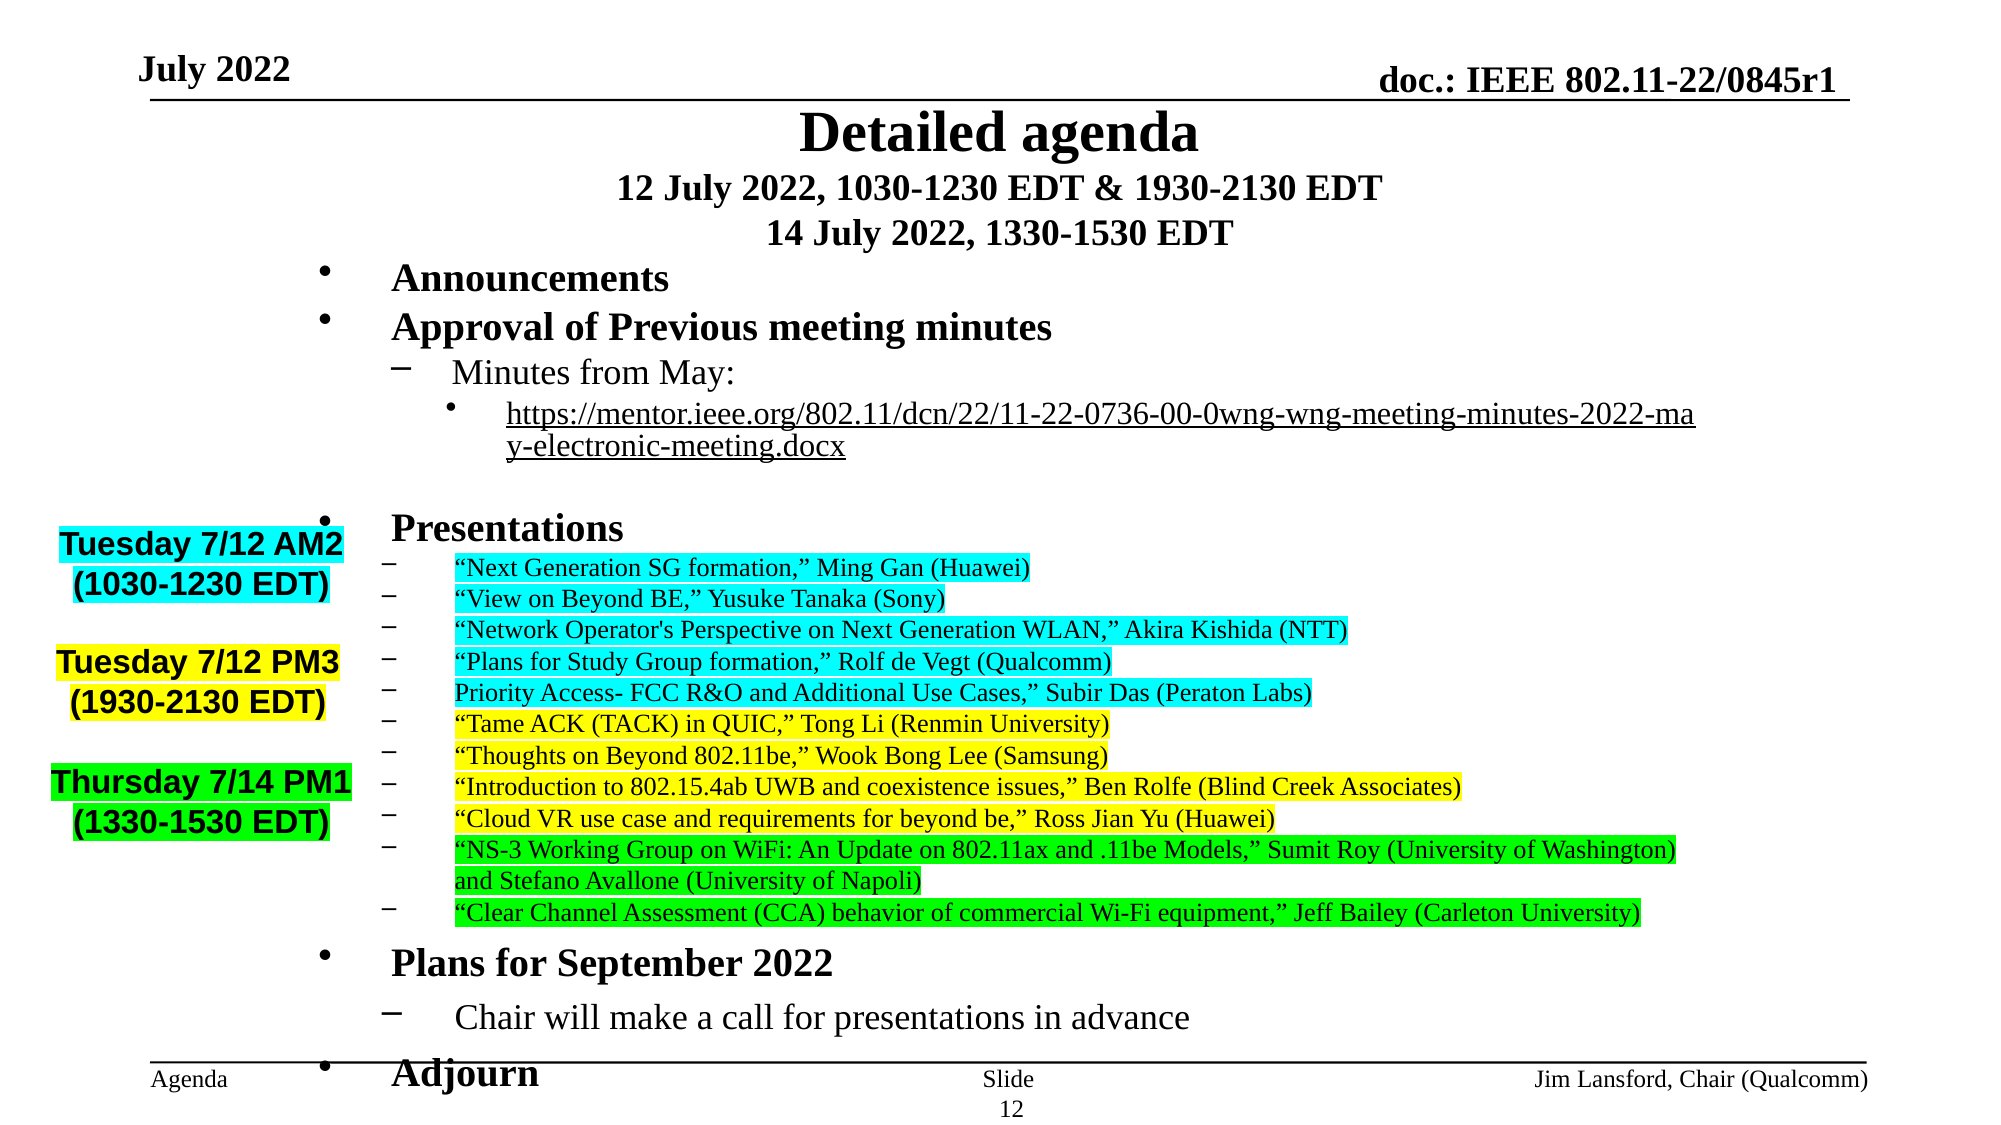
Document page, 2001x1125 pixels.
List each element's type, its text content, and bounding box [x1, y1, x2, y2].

text_box Thursday 7/14 PM1 (1330-1530 EDT) [35, 752, 367, 848]
slide_number Slide 12 [976, 1071, 1048, 1093]
footer Jim Lansford, Chair (Qualcomm) [1529, 1061, 1869, 1093]
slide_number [137, 43, 293, 90]
list Announcements Approval of Previous meeting minutes Minutes from May: https://mentor.ieee.org/802.11/dcn/22/11-22-0736-00-0wng-wng-meeting-minutes-2022-may-electronic-meeting.docx Presentations “Next Generation SG formation,” Ming Gan (Huawei) “View on Beyond BE,” Yusuke Tanaka (Sony) “Network Operator's Perspective on Next Generation WLAN,” Akira Kishida (NTT) “Plans for Study Group formation,” Rolf de Vegt (Qualcomm) Priority Access- FCC R&O and Additional Use Cases,” Subir Das (Peraton Labs) “Tame ACK (TACK) in QUIC,” Tong Li (Renmin University) “Thoughts on Beyond 802.11be,” Wook Bong Lee (Samsung) “Introduction to 802.15.4ab UWB and coexistence issues,” Ben Rolfe (Blind Creek Associates) “Cloud VR use case and requirements for beyond be,” Ross Jian Yu (Huawei) “NS-3 Working Group on WiFi: An Update on 802.11ax and .11be Models,” Sumit Roy (University of Washington) and Stefano Avallone (University of Napoli) “Clear Channel Assessment (CCA) behavior of commercial Wi-Fi equipment,” Jeff Bailey (Carleton University) Plans for September 2022 Chair will make a call for presentations in advance Adjourn [303, 243, 1721, 1071]
text_box Tuesday 7/12 PM3 (1930-2130 EDT) [41, 633, 355, 728]
text_box Detailed agenda 12 July 2022, 1030-1230 EDT & 1930-2130 EDT 14 July 2022, 1330-1530 EDT [362, 101, 1638, 243]
text_box Tuesday 7/12 AM2 (1030-1230 EDT) [44, 515, 359, 610]
